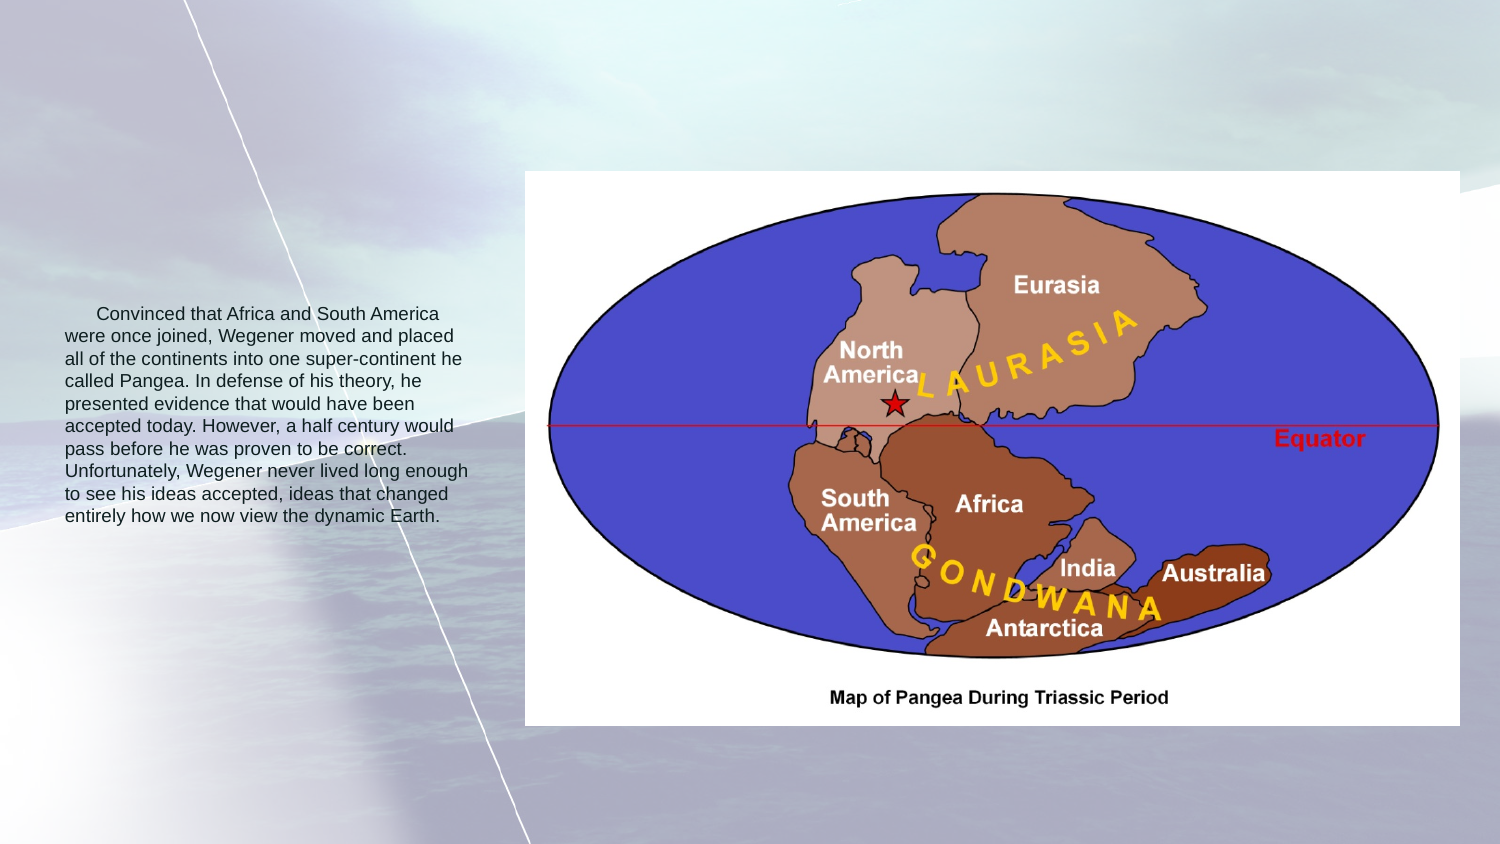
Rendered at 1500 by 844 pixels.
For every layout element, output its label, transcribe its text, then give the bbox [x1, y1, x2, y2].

picture [524, 171, 1460, 726]
text_box Convinced that Africa and South America were once joined, Wegener moved and placed all of the continents into one super-continent he called Pangea. In defense of his theory, he presented evidence that would have been accepted today. However, a half century would pass before he was proven to be correct. Unfortunately, Wegener never lived long enough to see his ideas accepted, ideas that changed entirely how we now view the dynamic Earth. [49, 294, 488, 534]
